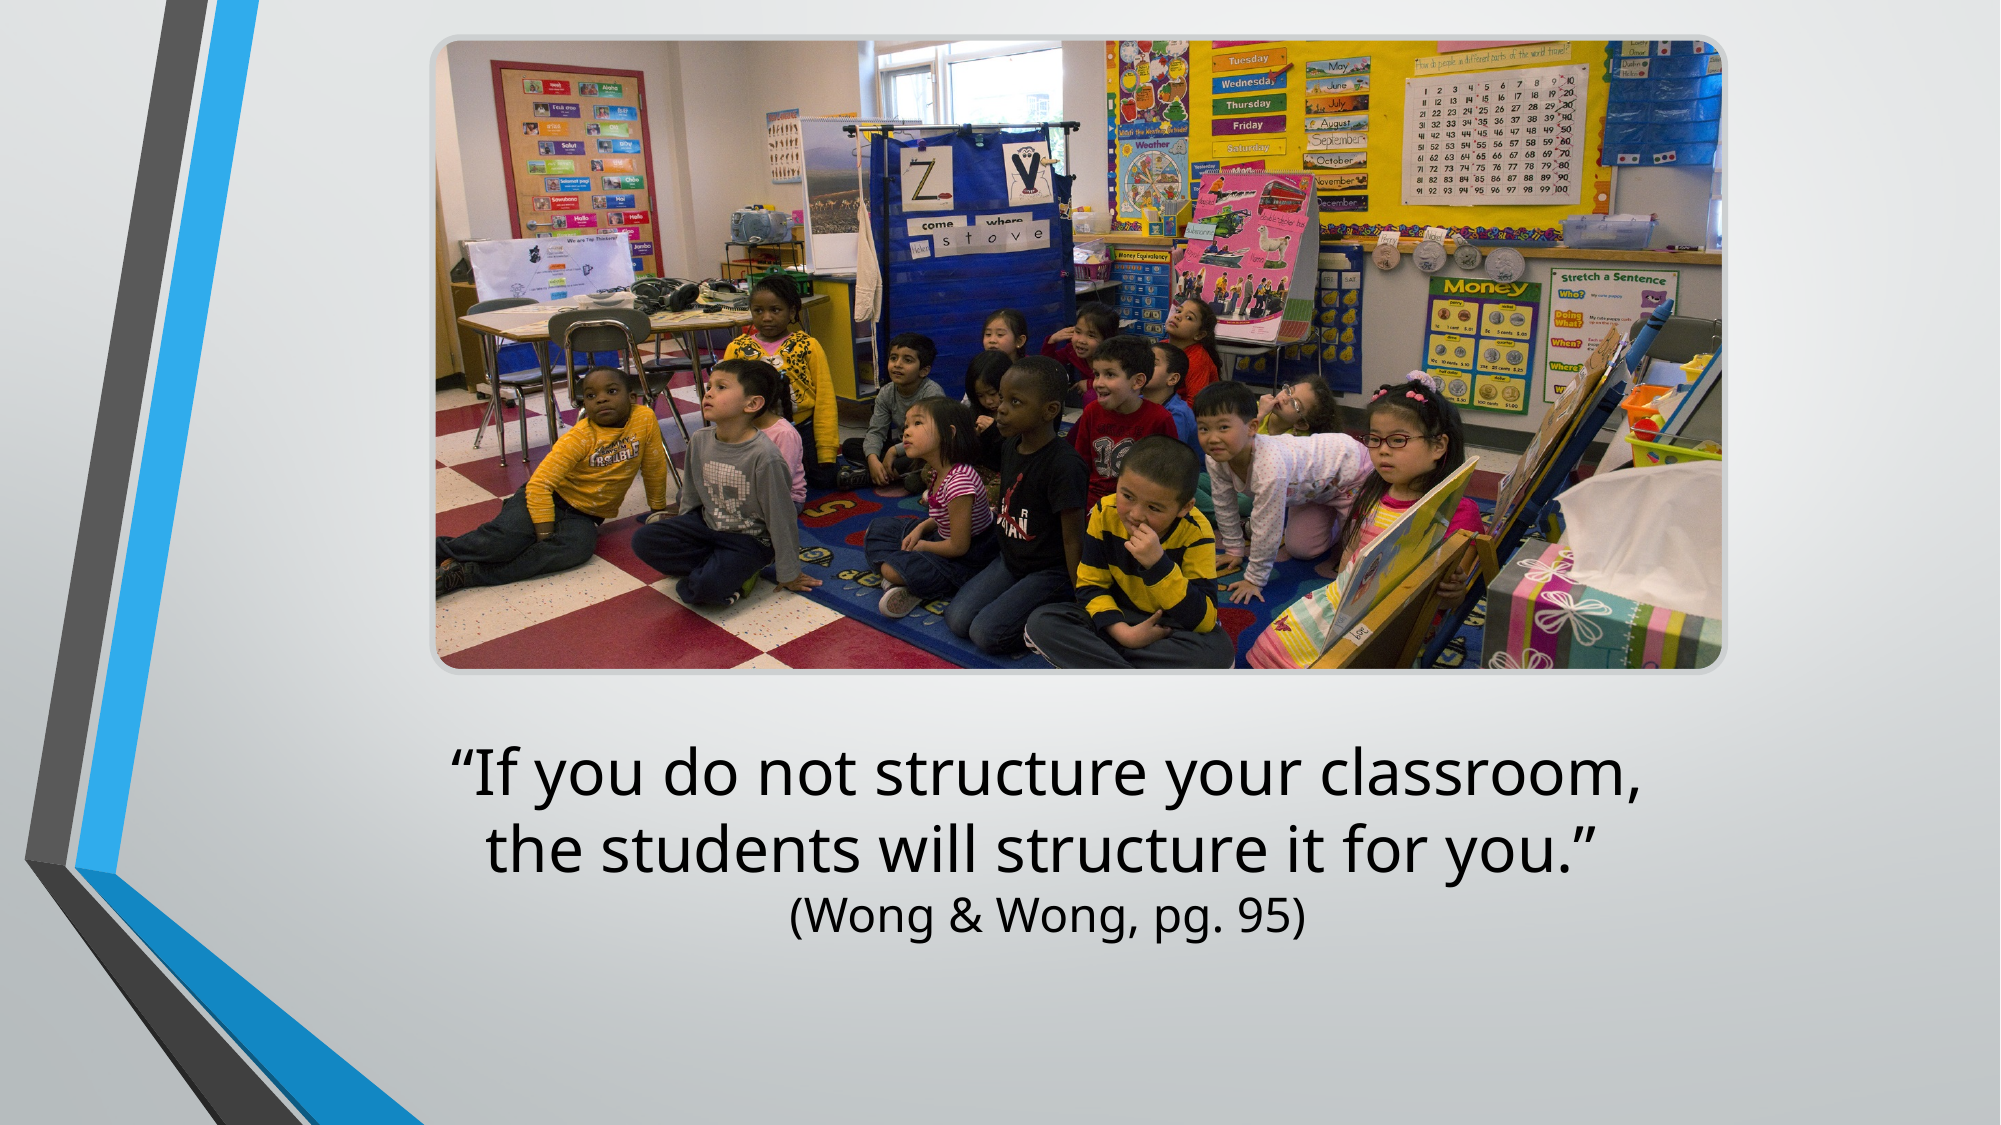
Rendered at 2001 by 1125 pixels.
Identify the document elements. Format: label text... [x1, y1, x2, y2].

title “If you do not structure your classroom, the students will structure it for you.” (Wong & Wong, pg. 95) [431, 712, 1665, 950]
picture [432, 37, 1726, 673]
